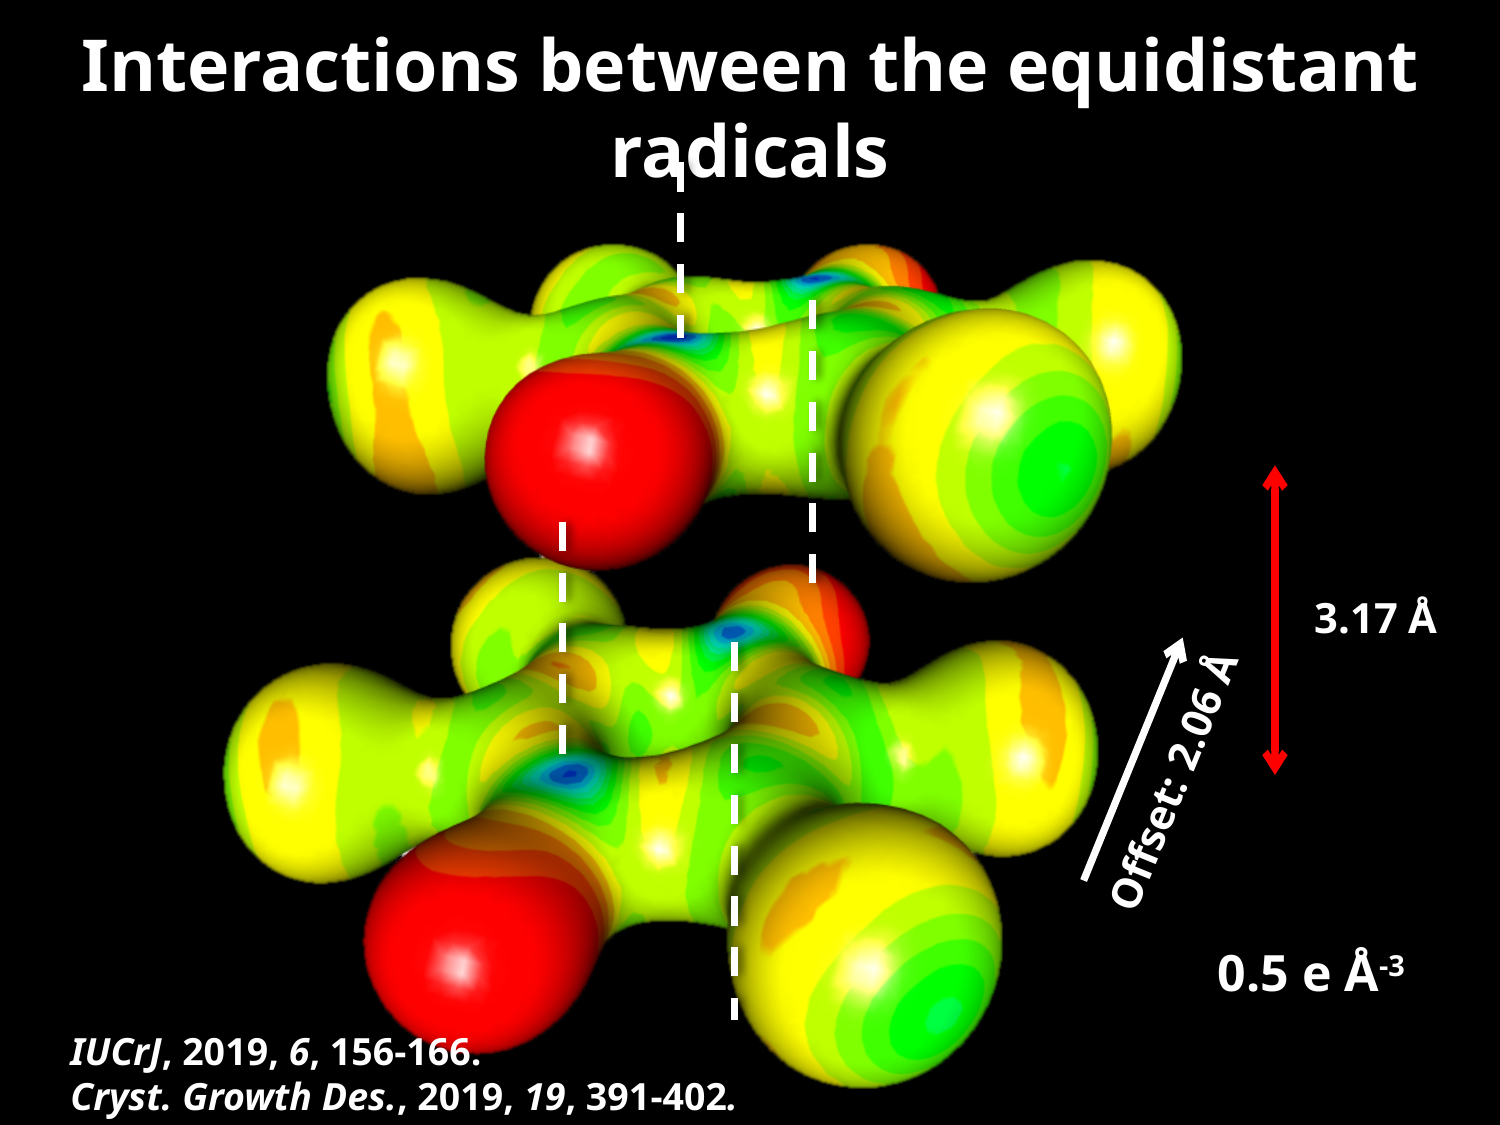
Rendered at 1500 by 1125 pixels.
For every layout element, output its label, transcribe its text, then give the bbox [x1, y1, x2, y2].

text_box 0.5 e Å-3 [1216, 934, 1420, 1010]
picture [209, 206, 1211, 1108]
title Interactions between the equidistant radicals [0, 12, 1500, 200]
text_box 3.17 Å [1299, 584, 1453, 650]
text_box Offset: 2.06 Å [1216, 633, 1260, 757]
text_box IUCrJ, 2019, 6, 156-166. Cryst. Growth Des., 2019, 19, 391-402. [55, 1020, 753, 1125]
